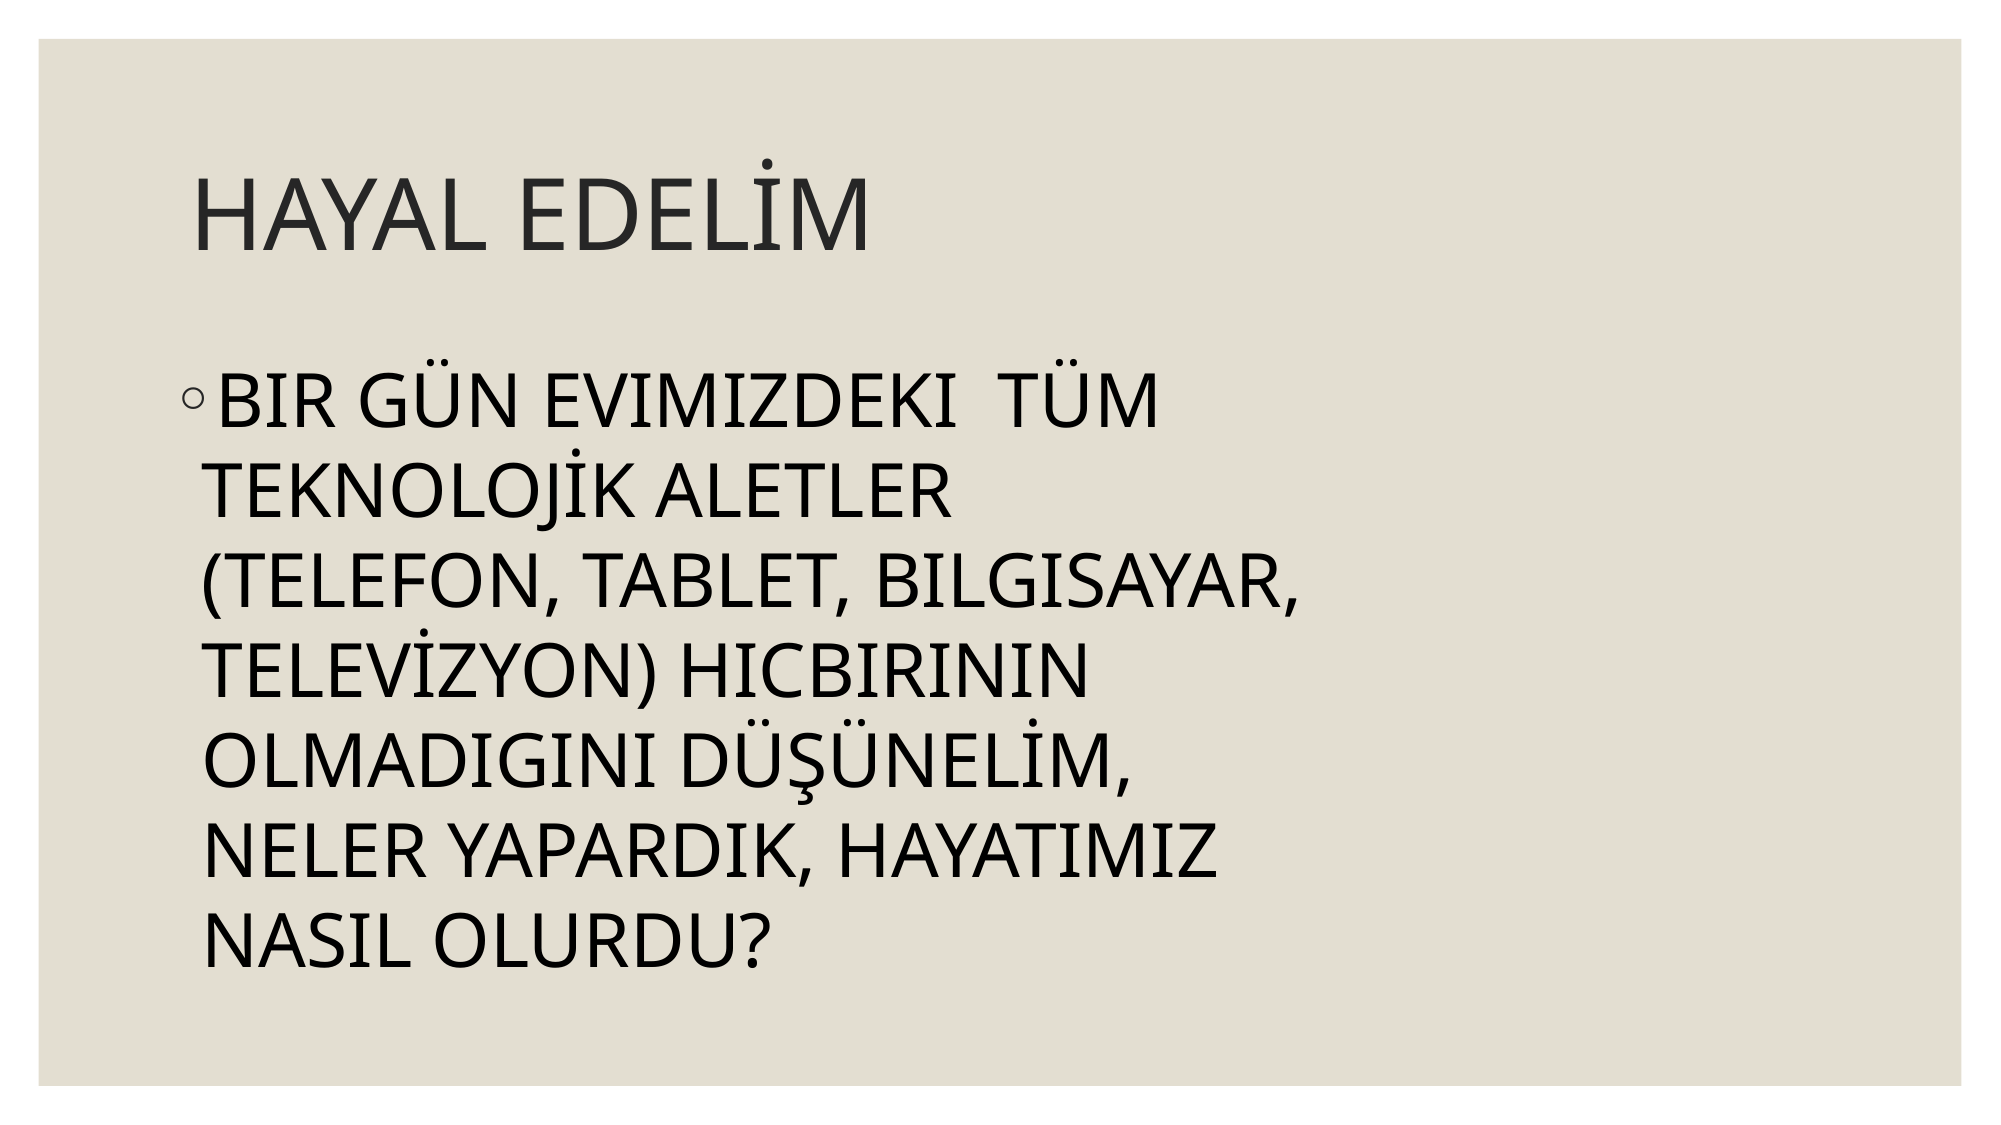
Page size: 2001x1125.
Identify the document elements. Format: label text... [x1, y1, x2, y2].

list BIR GÜN EVIMIZDEKI TÜM TEKNOLOJİK ALETLER (TELEFON, TABLET, BILGISAYAR, TELEVİZYON) HICBIRININ OLMADIGINI DÜŞÜNELİM, NELER YAPARDIK, HAYATIMIZ NASIL OLURDU? [156, 345, 1334, 741]
title HAYAL EDELİM [174, 105, 1825, 331]
